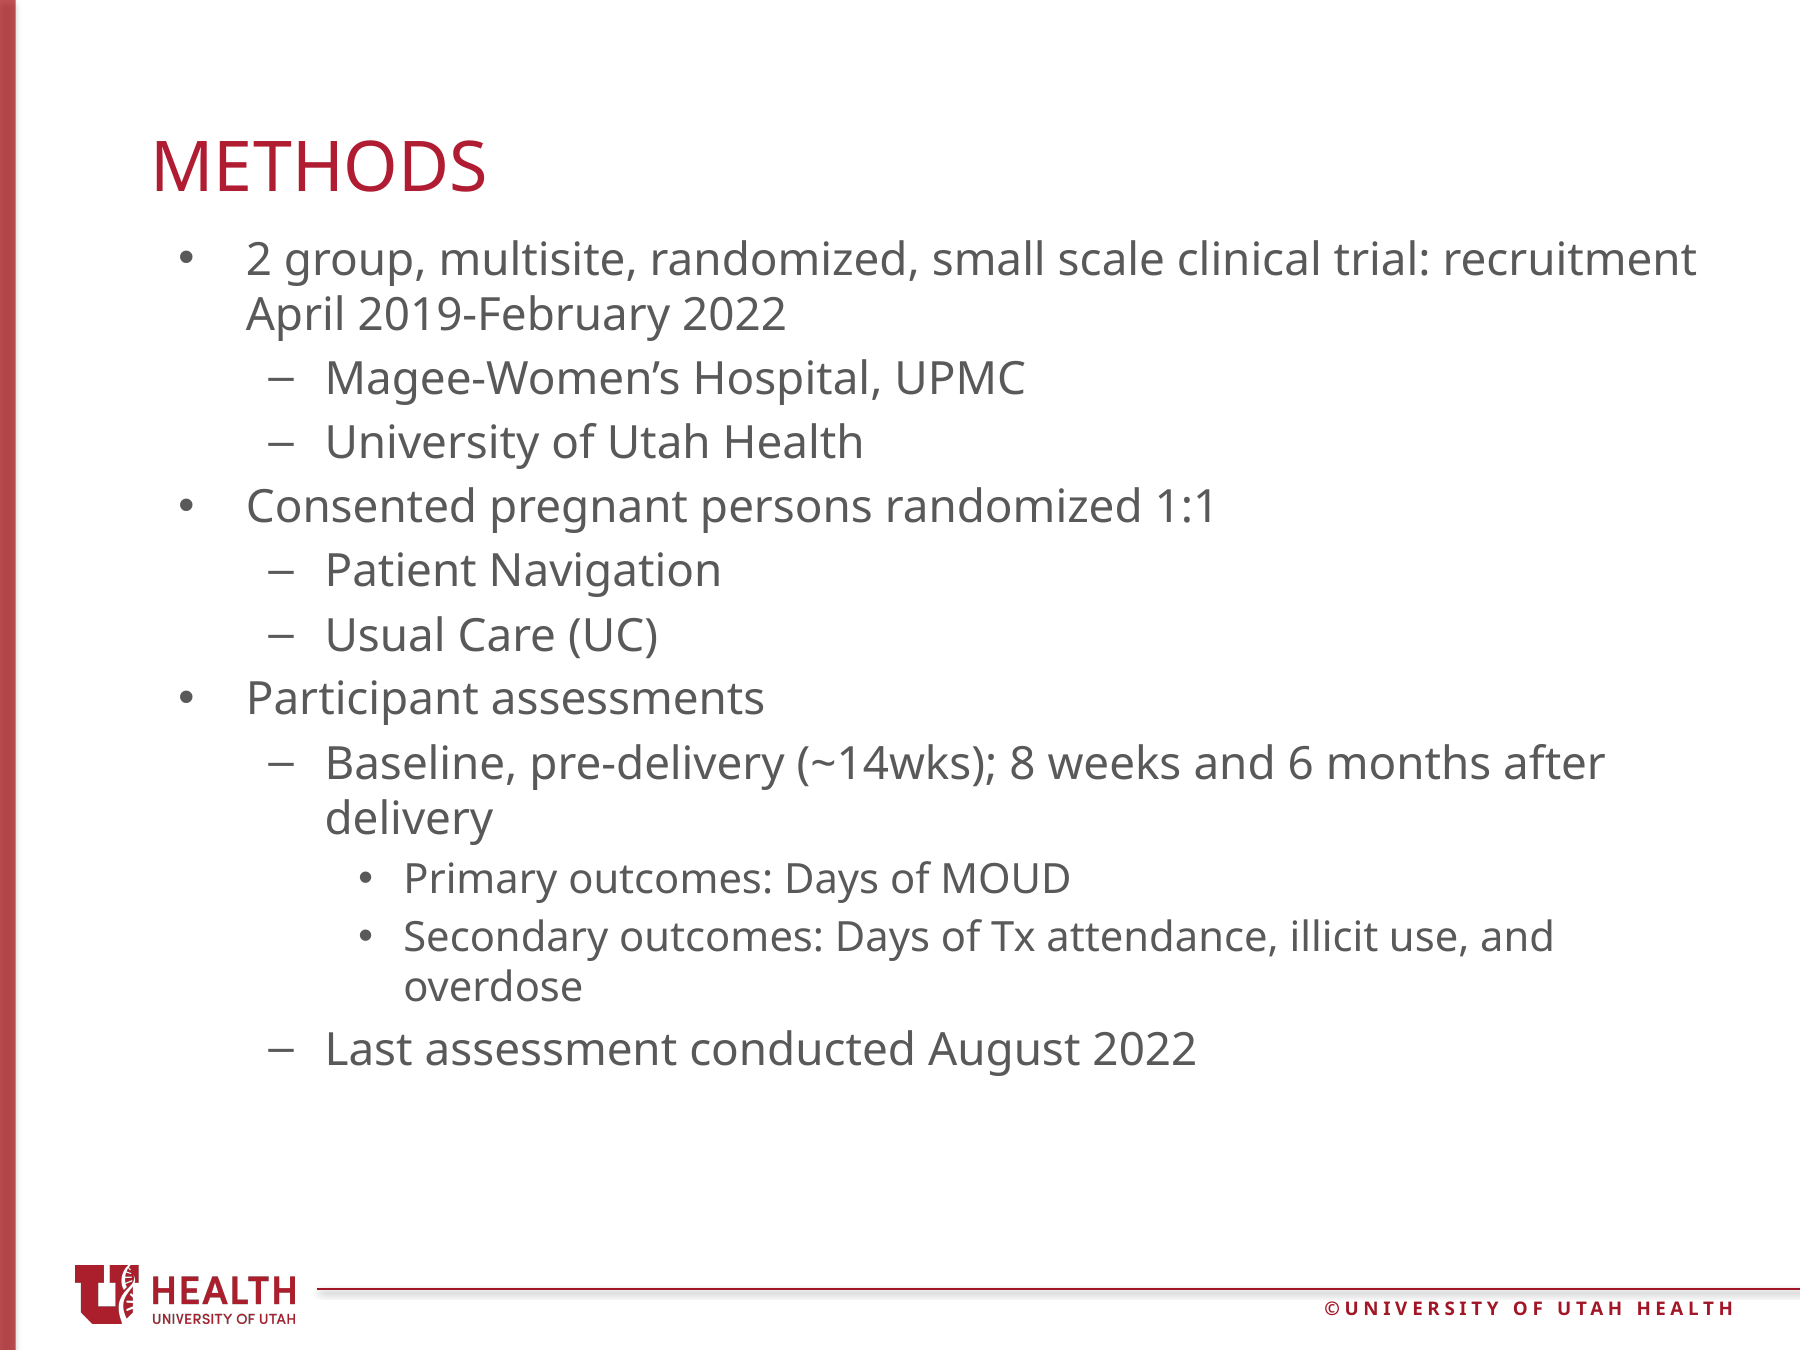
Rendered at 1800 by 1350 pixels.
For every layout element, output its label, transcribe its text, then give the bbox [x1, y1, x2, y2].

list 2 group, multisite, randomized, small scale clinical trial: recruitment April 2019-February 2022 Magee-Women’s Hospital, UPMC University of Utah Health Consented pregnant persons randomized 1:1 Patient Navigation Usual Care (UC) Participant assessments Baseline, pre-delivery (~14wks); 8 weeks and 6 months after delivery Primary outcomes: Days of MOUD Secondary outcomes: Days of Tx attendance, illicit use, and overdose Last assessment conducted August 2022 [163, 222, 1724, 1235]
picture [75, 1265, 295, 1324]
title Methods [135, 113, 1710, 223]
